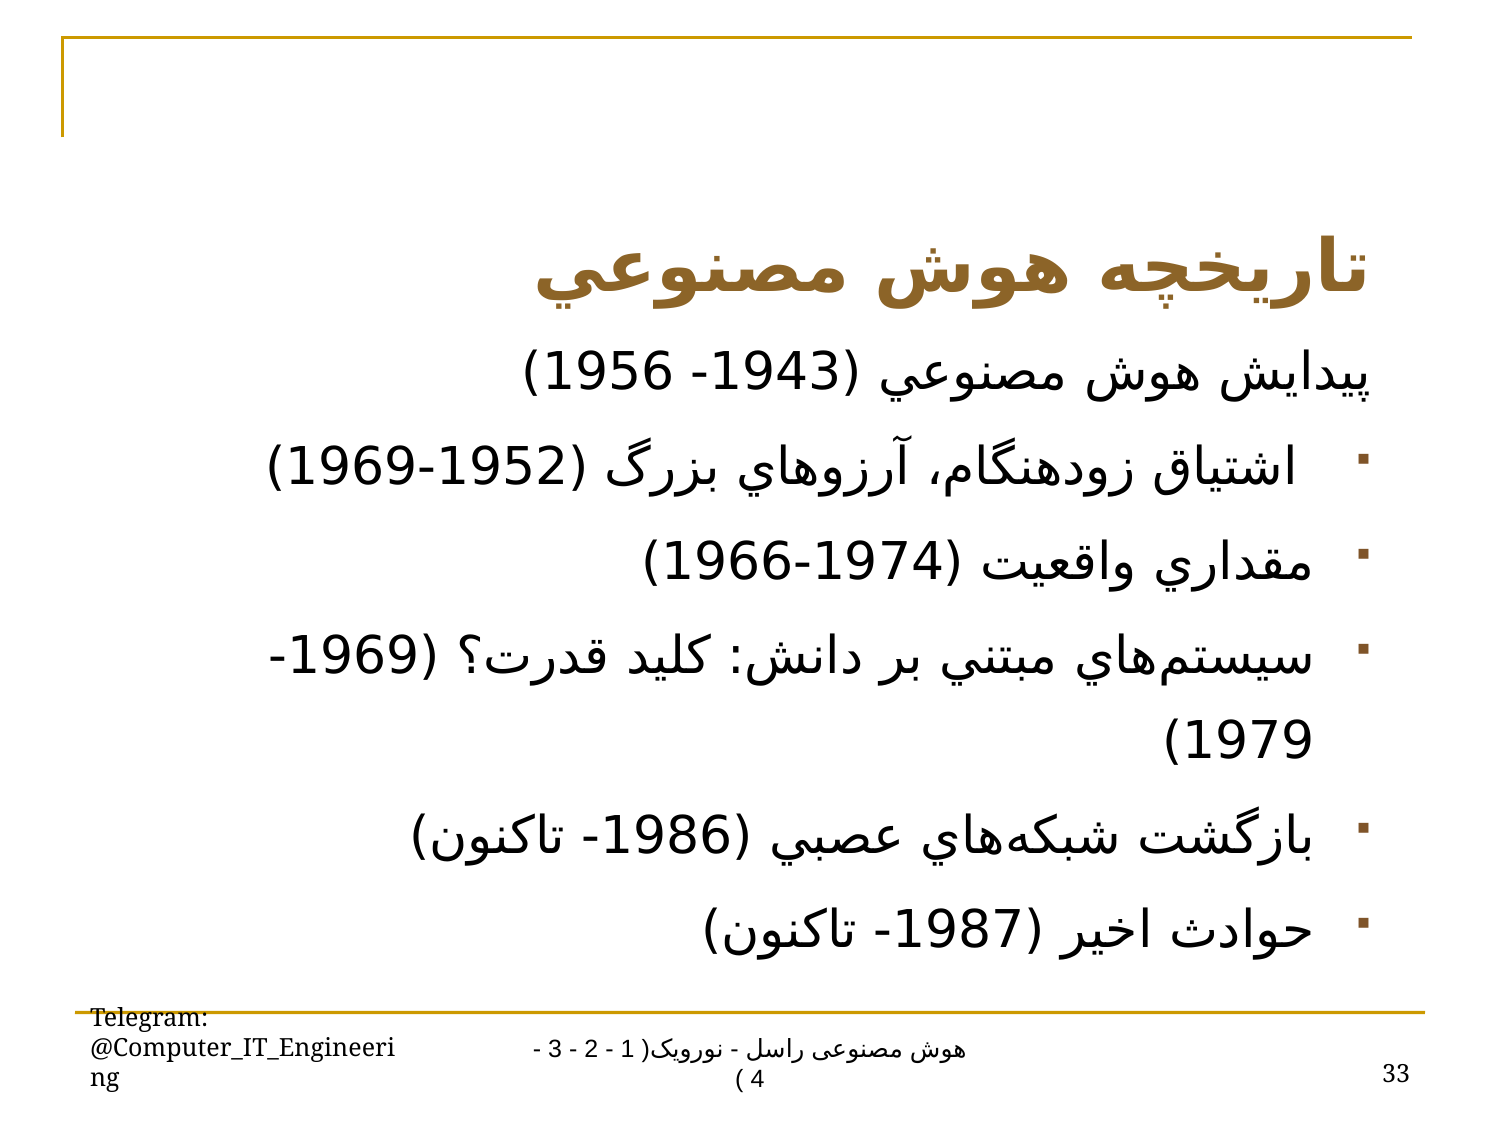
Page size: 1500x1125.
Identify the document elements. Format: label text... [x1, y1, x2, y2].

slide_number Telegram: @Computer_IT_Engineering [74, 1023, 426, 1100]
slide_number 33 [1074, 1023, 1426, 1100]
list تاريخچه هوش مصنوعي پيدايش هوش مصنوعي (1943- 1956) اشتياق زودهنگام، آرزوهاي بزرگ (1952-1969) مقداري واقعيت (1974-1966) سيستم‌هاي مبتني بر دانش: کليد قدرت؟ (1969-1979) بازگشت شبکه‌هاي عصبي (1986- تاکنون) حوادث اخير (1987- تاکنون) [168, 179, 1387, 969]
footer هوش مصنوعی راسل - نورویک( 1 - 2 - 3 - 4 ) [512, 1024, 988, 1101]
